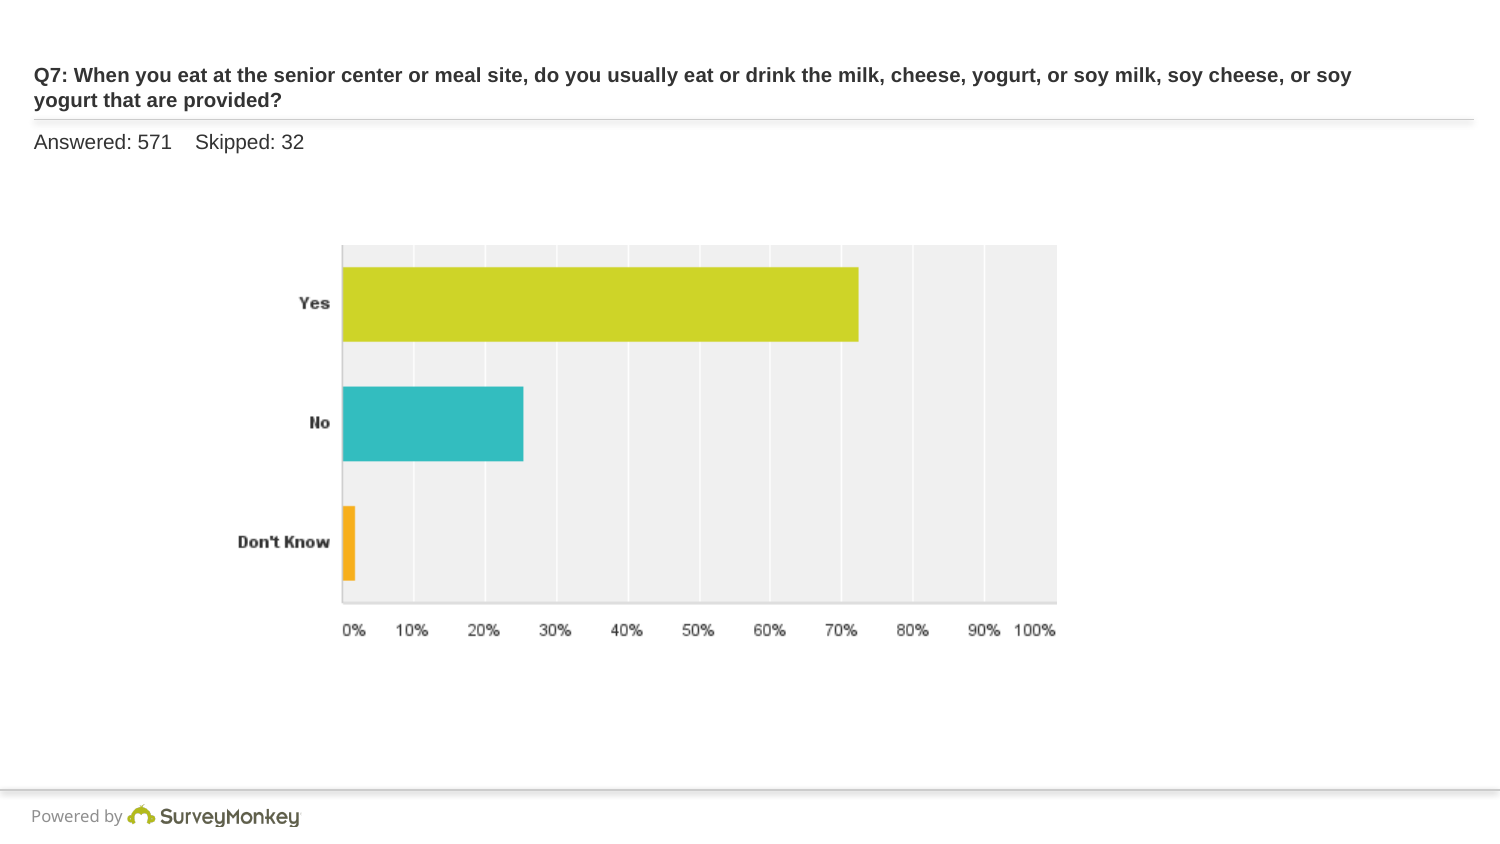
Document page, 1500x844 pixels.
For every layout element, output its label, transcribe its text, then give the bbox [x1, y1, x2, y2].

title Q7: When you eat at the senior center or meal site, do you usually eat or drink the milk, cheese, yogurt, or soy milk, soy cheese, or soy yogurt that are provided? [18, 54, 1369, 119]
list Answered: 571 Skipped: 32 [18, 120, 894, 162]
picture [171, 245, 1057, 678]
